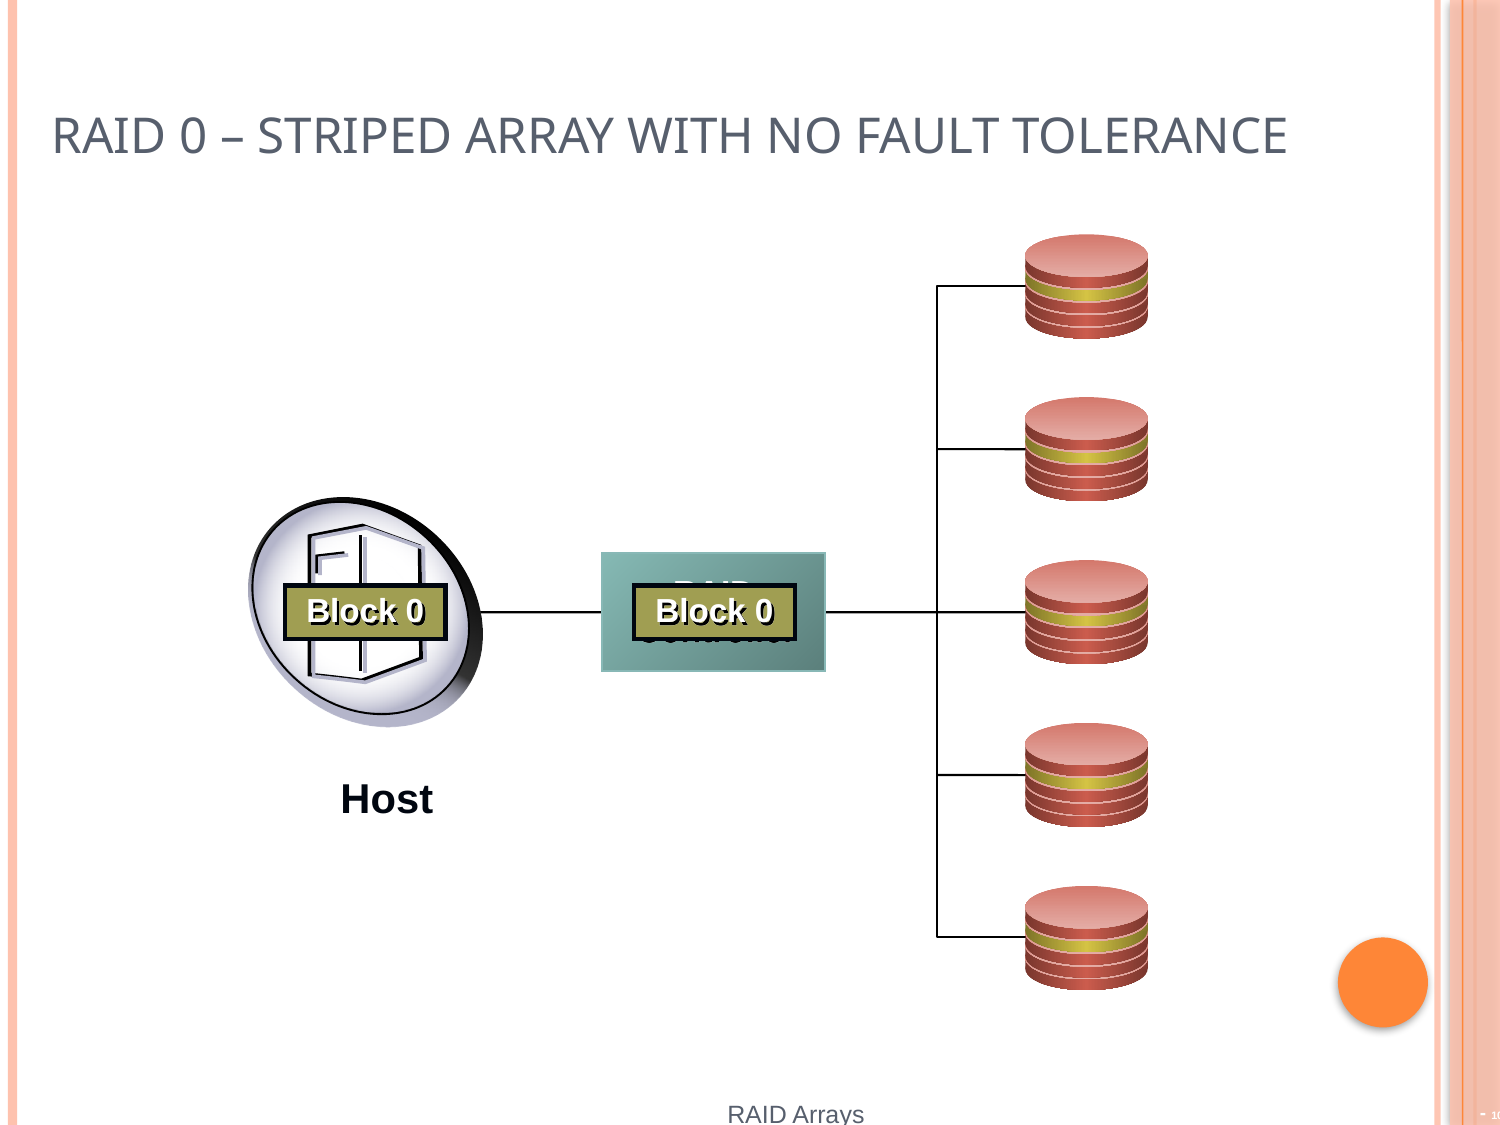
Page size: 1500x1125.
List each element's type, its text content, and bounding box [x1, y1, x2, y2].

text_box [633, 585, 796, 640]
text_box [1024, 233, 1149, 991]
slide_number - 10 [1313, 1092, 1500, 1125]
text_box [936, 285, 1018, 449]
picture [231, 484, 499, 741]
text_box [936, 450, 1018, 937]
text_box Host [282, 771, 492, 822]
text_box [284, 585, 447, 640]
footer RAID Arrays [712, 1095, 1313, 1125]
text_box [602, 553, 826, 672]
text_box RAID Controller [634, 575, 794, 581]
title RAID 0 – Striped Array with no Fault Tolerance [36, 95, 1466, 171]
